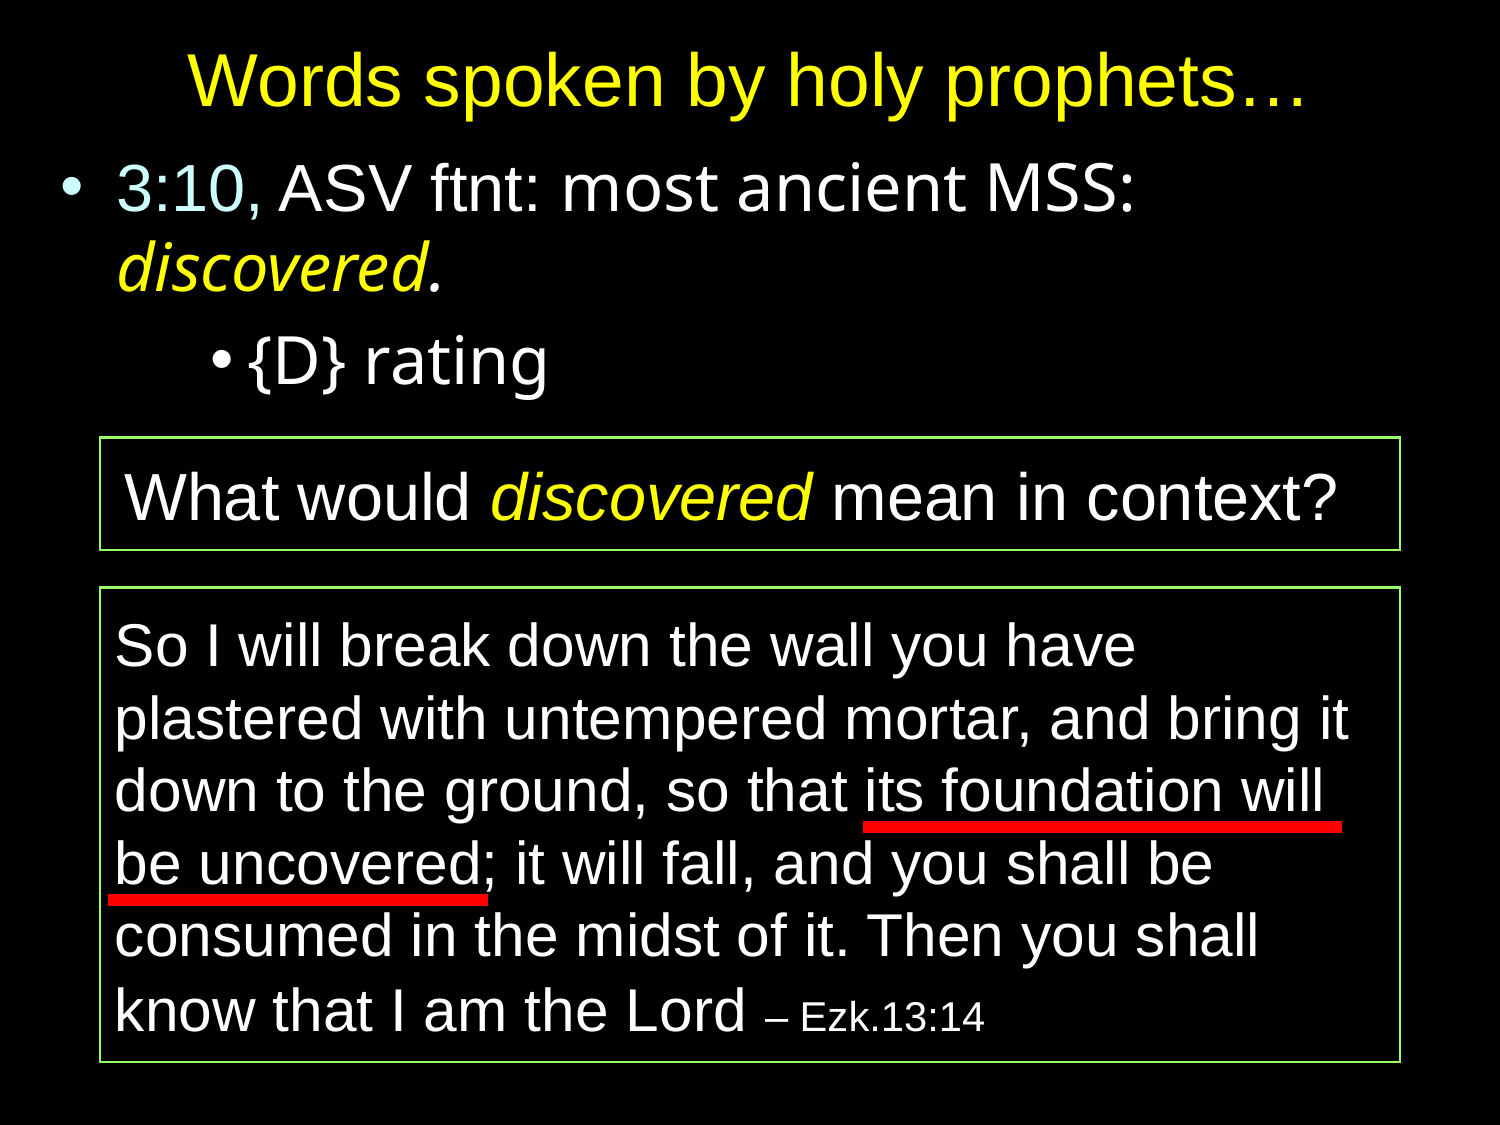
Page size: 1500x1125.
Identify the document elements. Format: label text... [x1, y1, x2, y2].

title Words spoken by holy prophets… [75, 15, 1425, 137]
text_box What would discovered mean in context? [99, 436, 1401, 551]
text_box So I will break down the wall you have plastered with untempered mortar, and bring it down to the ground, so that its foundation will be uncovered; it will fall, and you shall be consumed in the midst of it. Then you shall know that I am the Lord – Ezk.13:14 [99, 586, 1401, 1063]
list 3:10, ASV ftnt: most ancient MSS: discovered. {D} rating [45, 137, 1458, 1050]
